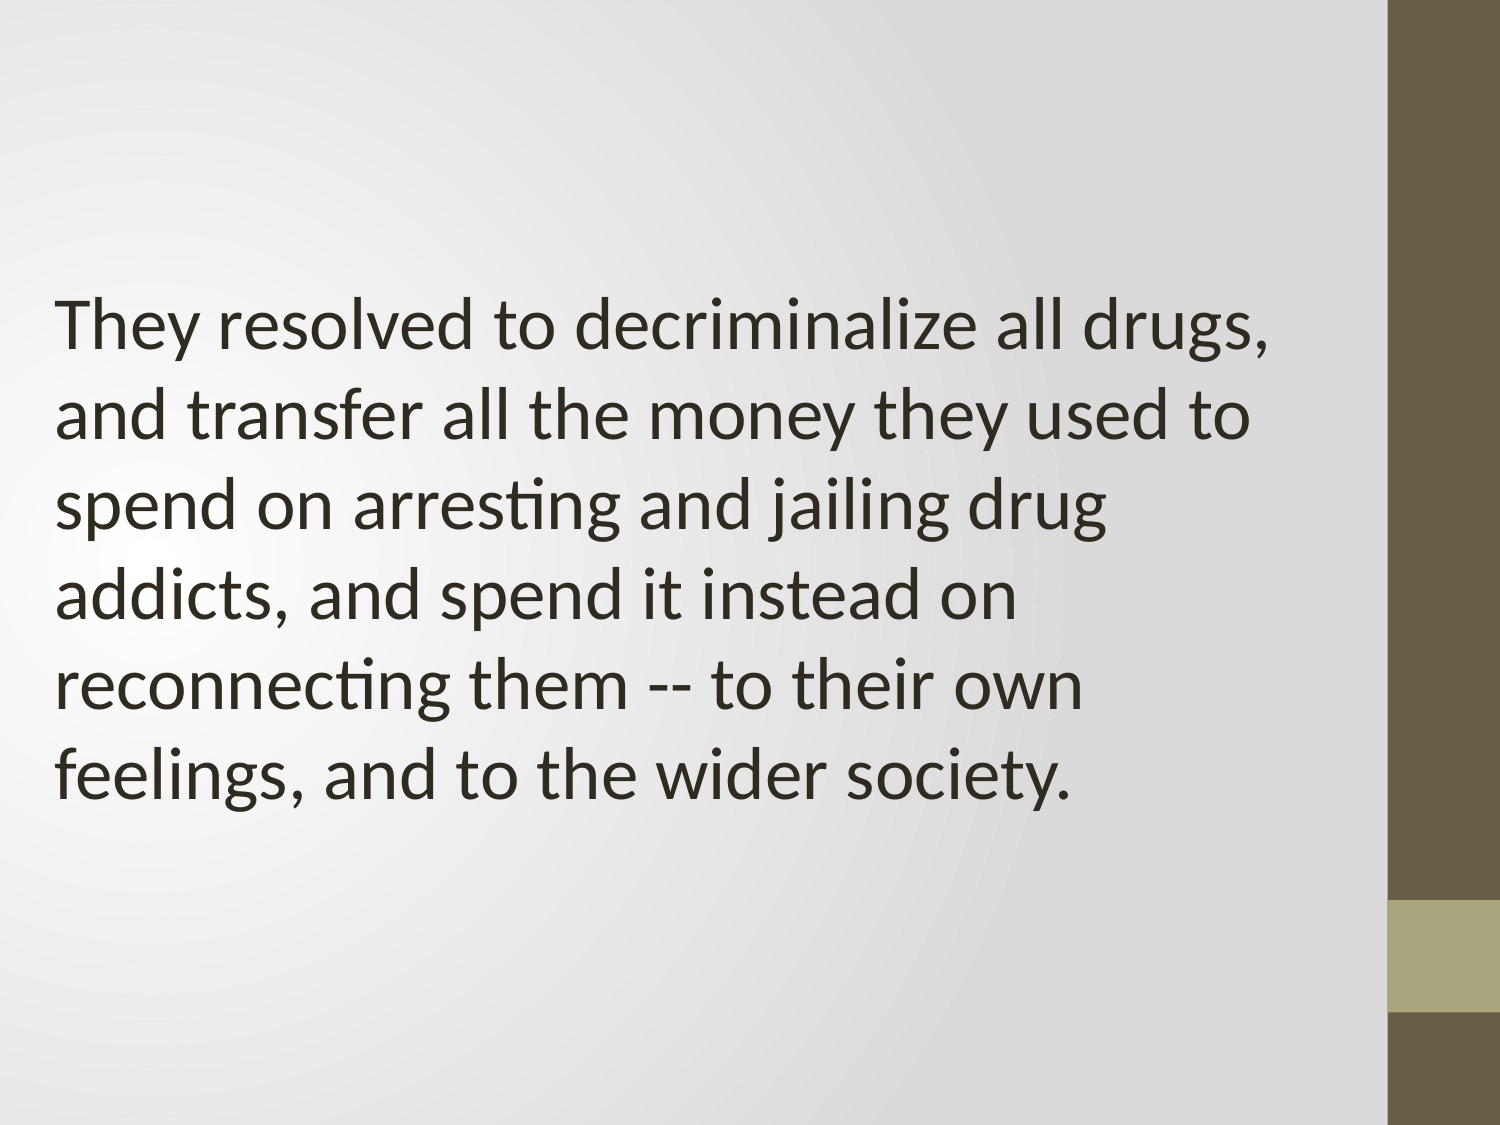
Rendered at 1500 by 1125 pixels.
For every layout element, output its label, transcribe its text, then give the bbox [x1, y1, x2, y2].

text_box They resolved to decriminalize all drugs, and transfer all the money they used to spend on arresting and jailing drug addicts, and spend it instead on reconnecting them -- to their own feelings, and to the wider society. [39, 266, 1322, 822]
